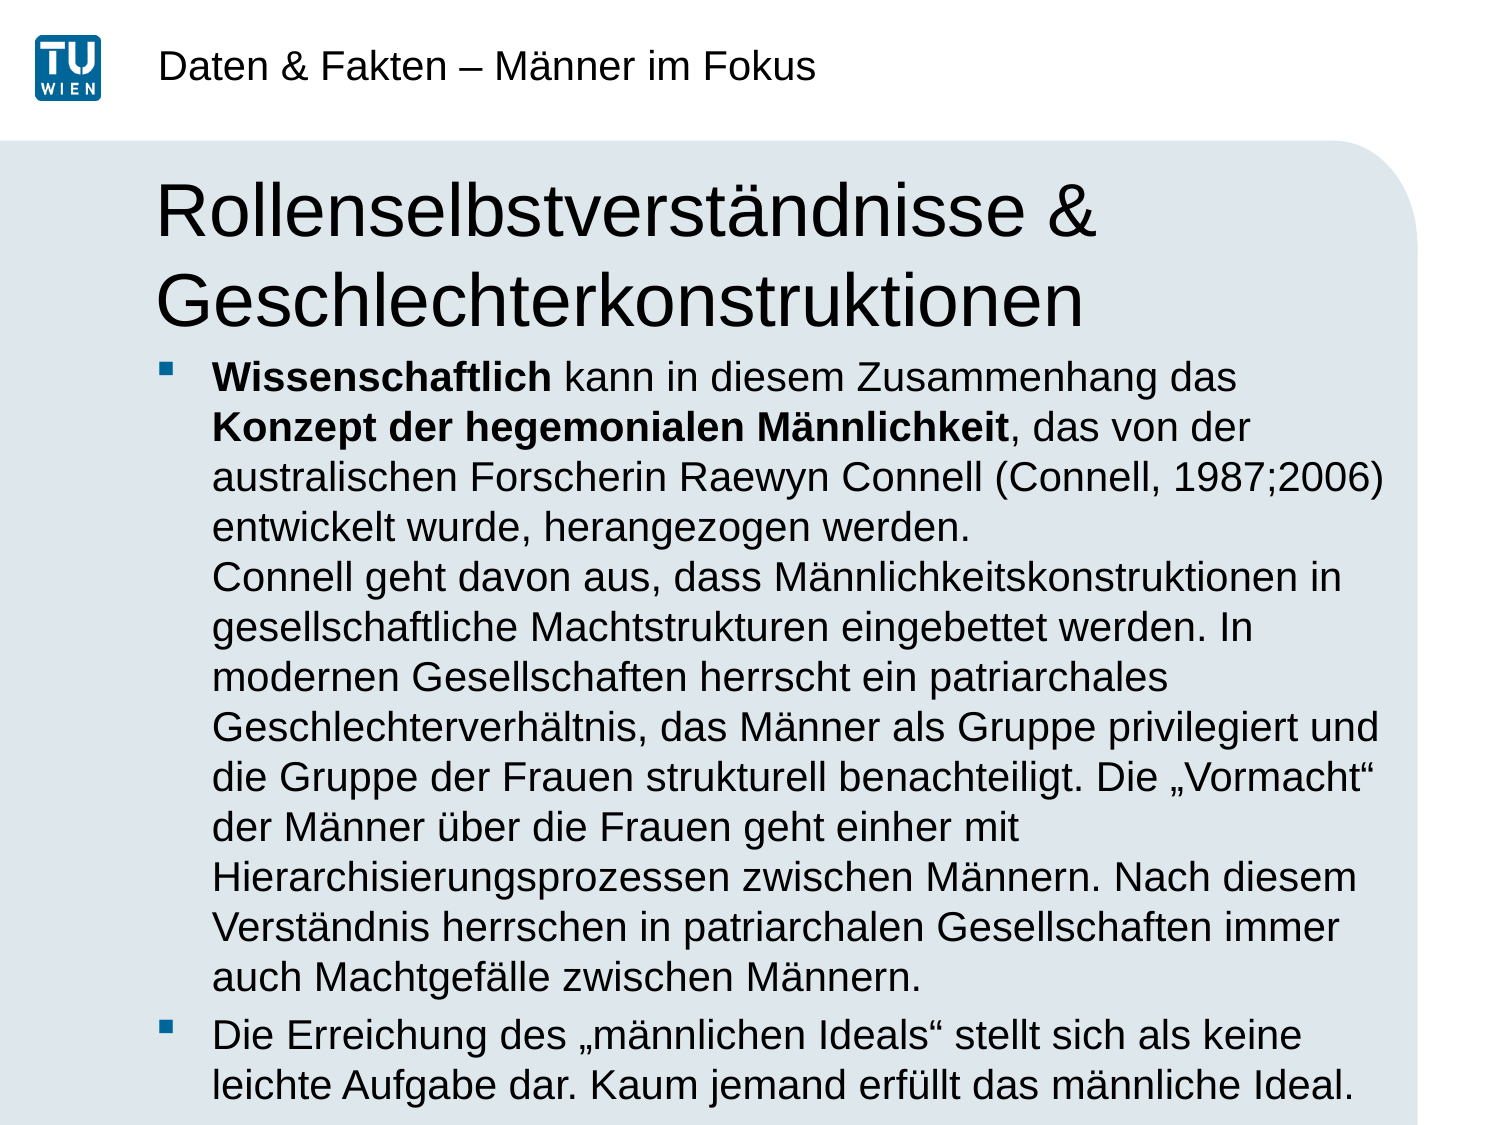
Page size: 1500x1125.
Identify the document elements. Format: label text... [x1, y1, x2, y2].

list Wissenschaftlich kann in diesem Zusammenhang das Konzept der hegemonialen Männlichkeit, das von der australischen Forscherin Raewyn Connell (Connell, 1987;2006) entwickelt wurde, herangezogen werden. Connell geht davon aus, dass Männlichkeitskonstruktionen in gesellschaftliche Machtstrukturen eingebettet werden. In modernen Gesellschaften herrscht ein patriarchales Geschlechterverhältnis, das Männer als Gruppe privilegiert und die Gruppe der Frauen strukturell benachteiligt. Die „Vormacht“ der Männer über die Frauen geht einher mit Hierarchisierungsprozessen zwischen Männern. Nach diesem Verständnis herrschen in patriarchalen Gesellschaften immer auch Machtgefälle zwischen Männern. Die Erreichung des „männlichen Ideals“ stellt sich als keine leichte Aufgabe dar. Kaum jemand erfüllt das männliche Ideal. [140, 341, 1447, 925]
picture [42, 83, 53, 94]
picture [69, 42, 80, 74]
picture [83, 42, 94, 74]
picture [72, 83, 78, 94]
title Rollenselbstverständnisse & Geschlechterkonstruktionen [140, 154, 1360, 341]
picture [50, 51, 56, 74]
picture [90, 83, 94, 94]
picture [41, 42, 64, 48]
text_box Daten & Fakten – Männer im Fokus [143, 30, 832, 96]
